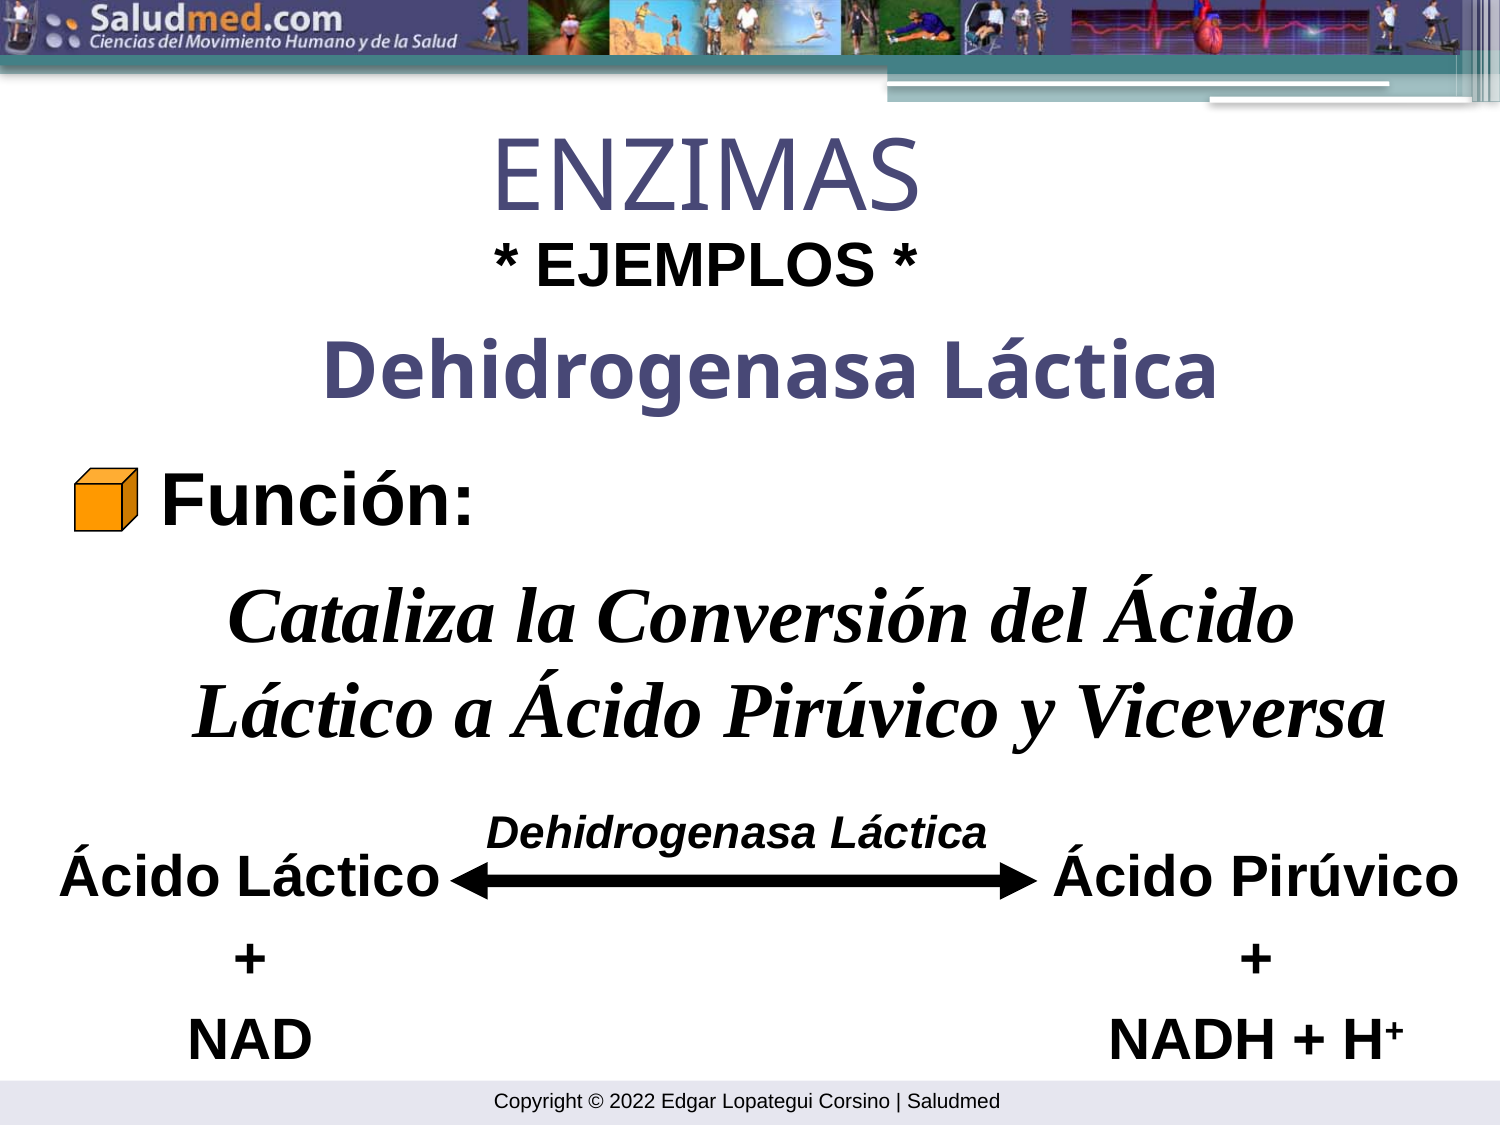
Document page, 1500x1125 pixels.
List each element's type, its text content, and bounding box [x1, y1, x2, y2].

text_box Cataliza la Conversión del Ácido Láctico a Ácido Pirúvico y Viceversa [99, 555, 1425, 756]
text_box Dehidrogenasa Láctica [462, 805, 1013, 856]
picture [0, 0, 1460, 55]
text_box * EJEMPLOS * [374, 230, 1038, 306]
text_box Dehidrogenasa Láctica [225, 330, 1317, 406]
text_box ENZIMAS [331, 105, 1082, 200]
text_box [75, 468, 136, 483]
text_box Ácido Pirúvico + NADH + H+ [1024, 830, 1488, 1106]
text_box Función: [99, 443, 538, 531]
text_box [74, 468, 138, 531]
text_box [450, 874, 1038, 888]
text_box Ácido Láctico + NAD [37, 830, 463, 1081]
